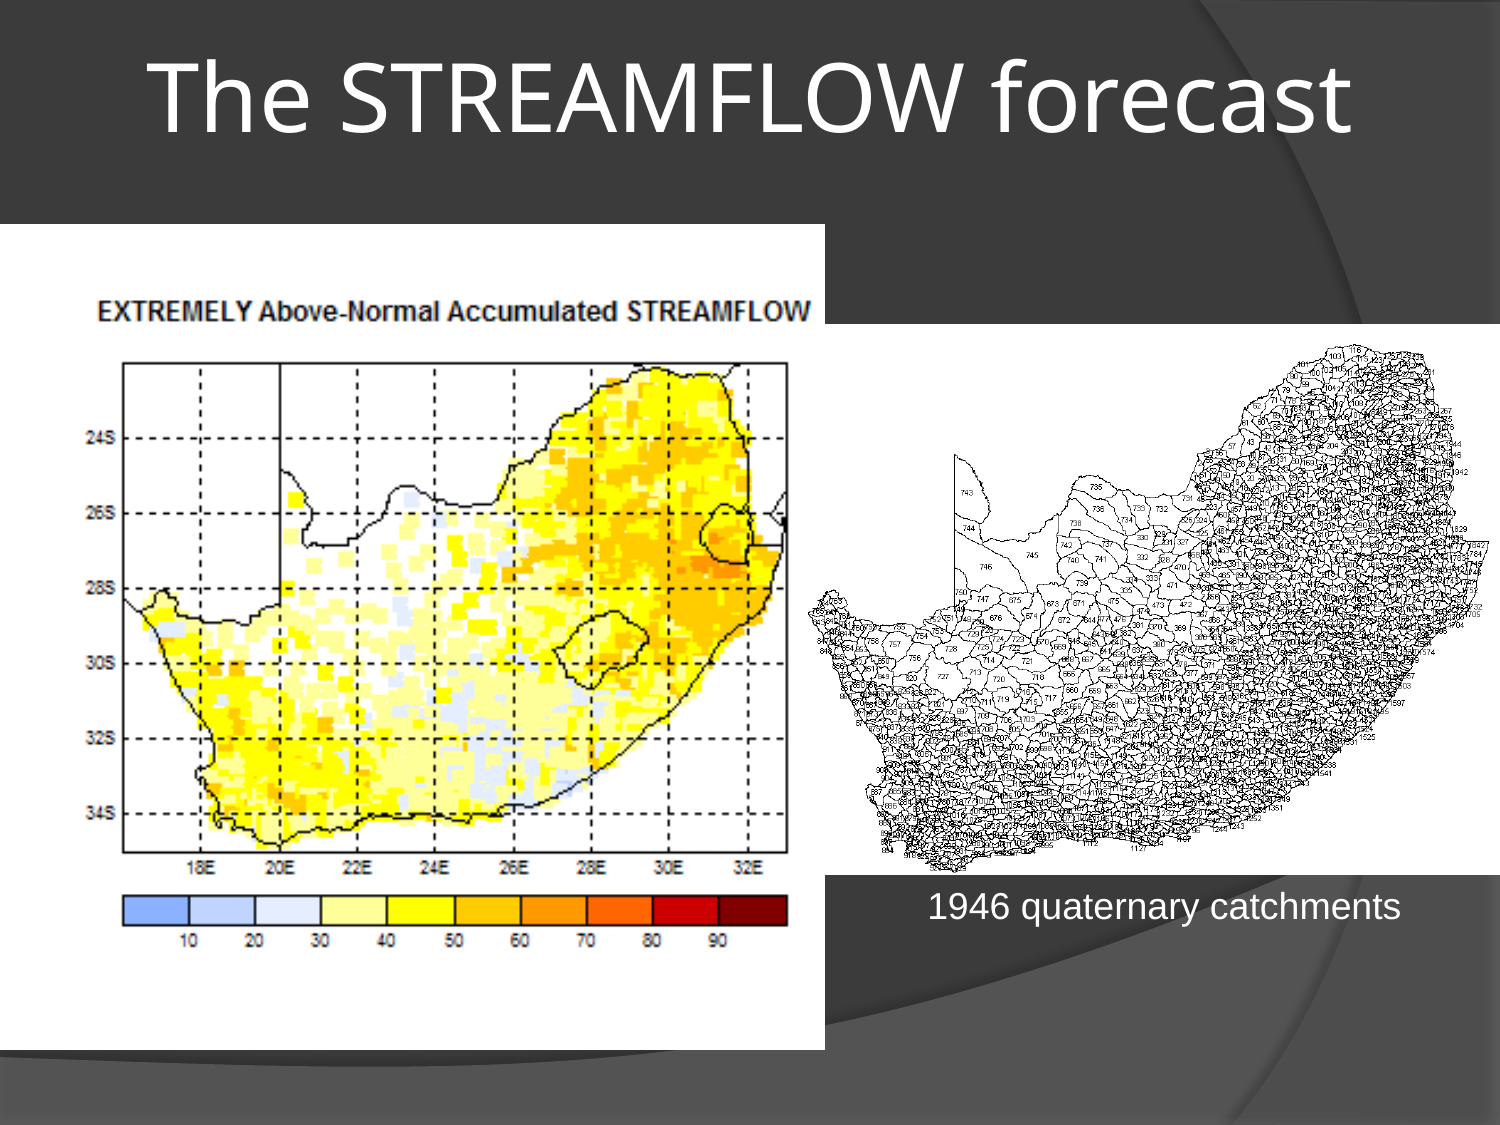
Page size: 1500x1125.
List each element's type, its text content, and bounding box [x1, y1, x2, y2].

picture [803, 324, 1500, 876]
title The STREAMFLOW forecast [0, 0, 1500, 188]
text_box 1946 quaternary catchments [912, 887, 1500, 935]
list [0, 224, 826, 1051]
